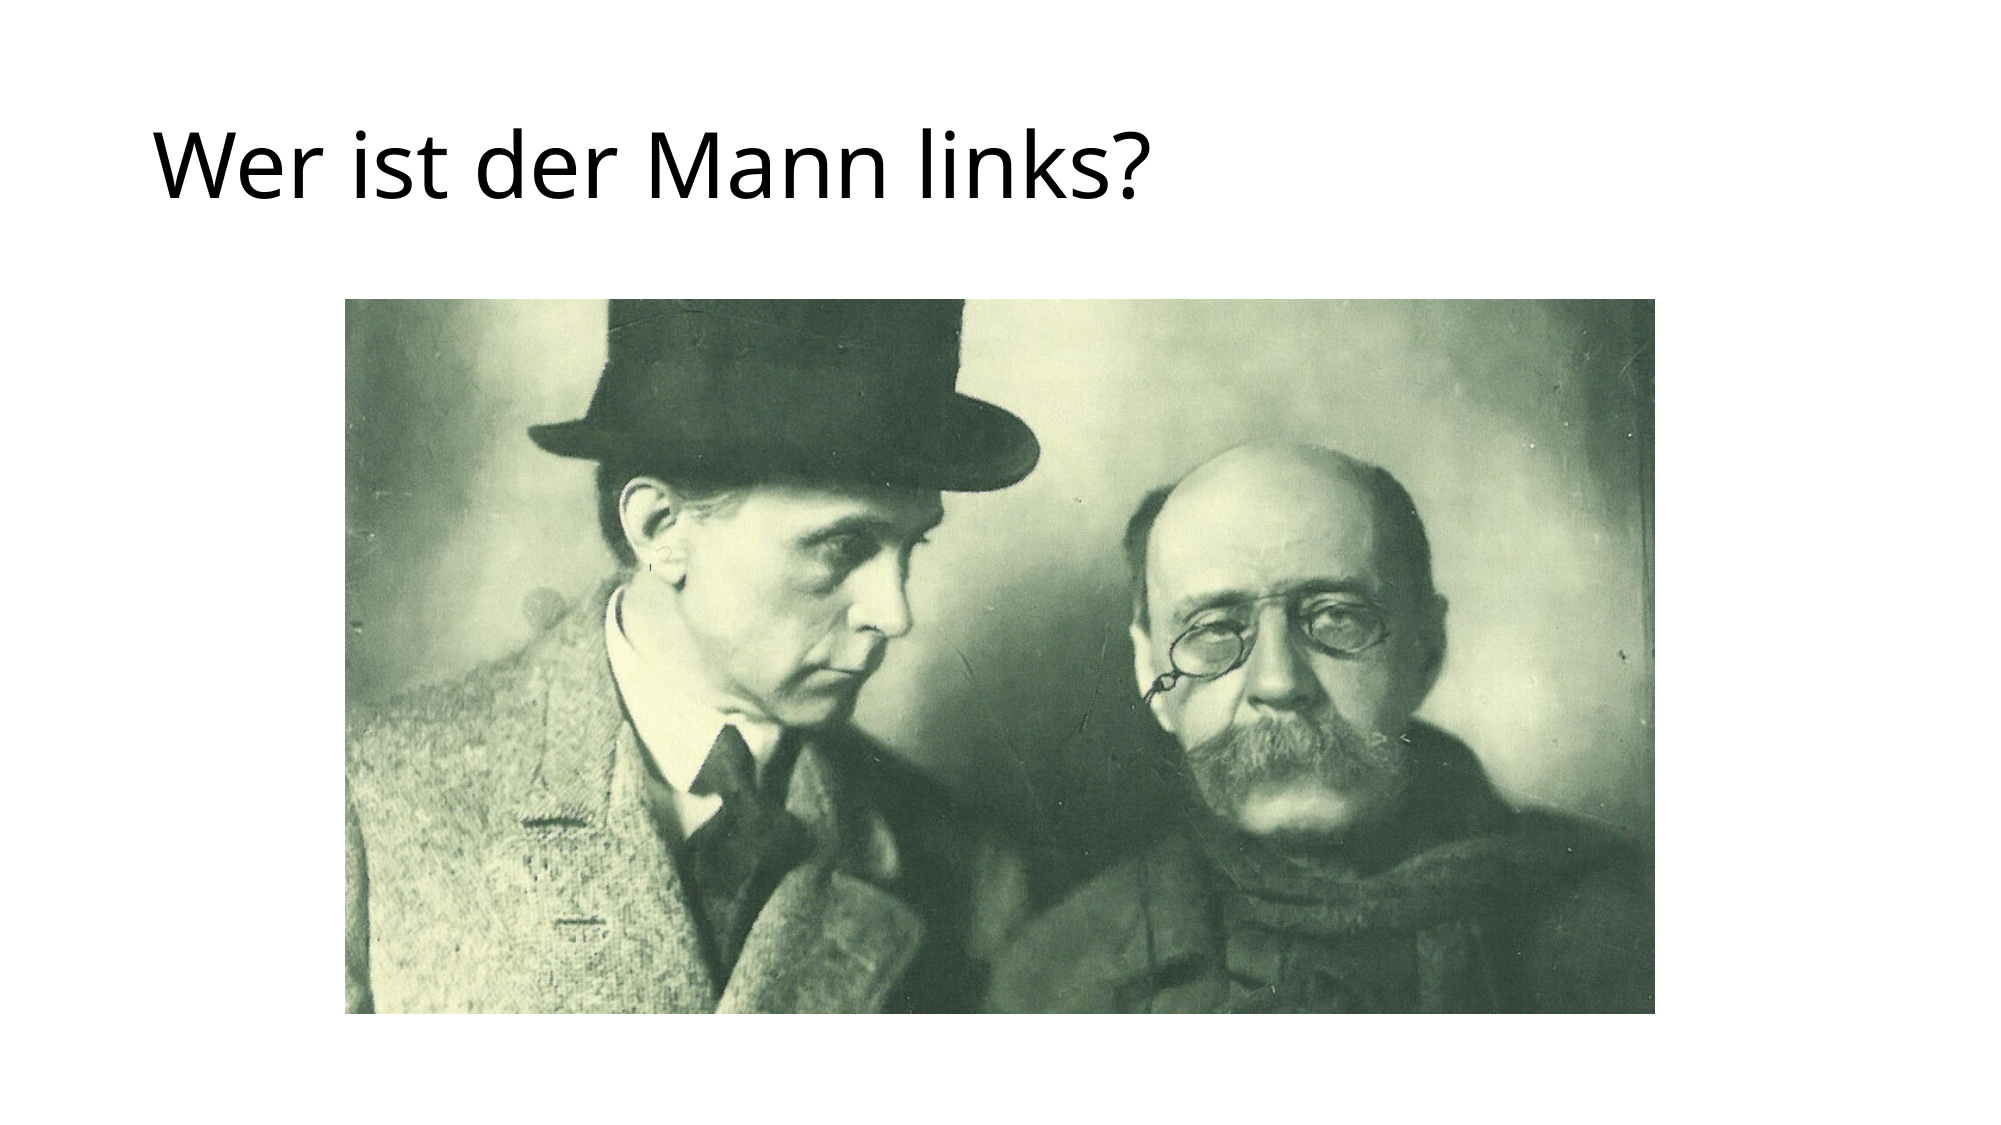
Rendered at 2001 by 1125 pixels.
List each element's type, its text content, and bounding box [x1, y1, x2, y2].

title Wer ist der Mann links? [137, 59, 1863, 278]
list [345, 299, 1655, 1014]
